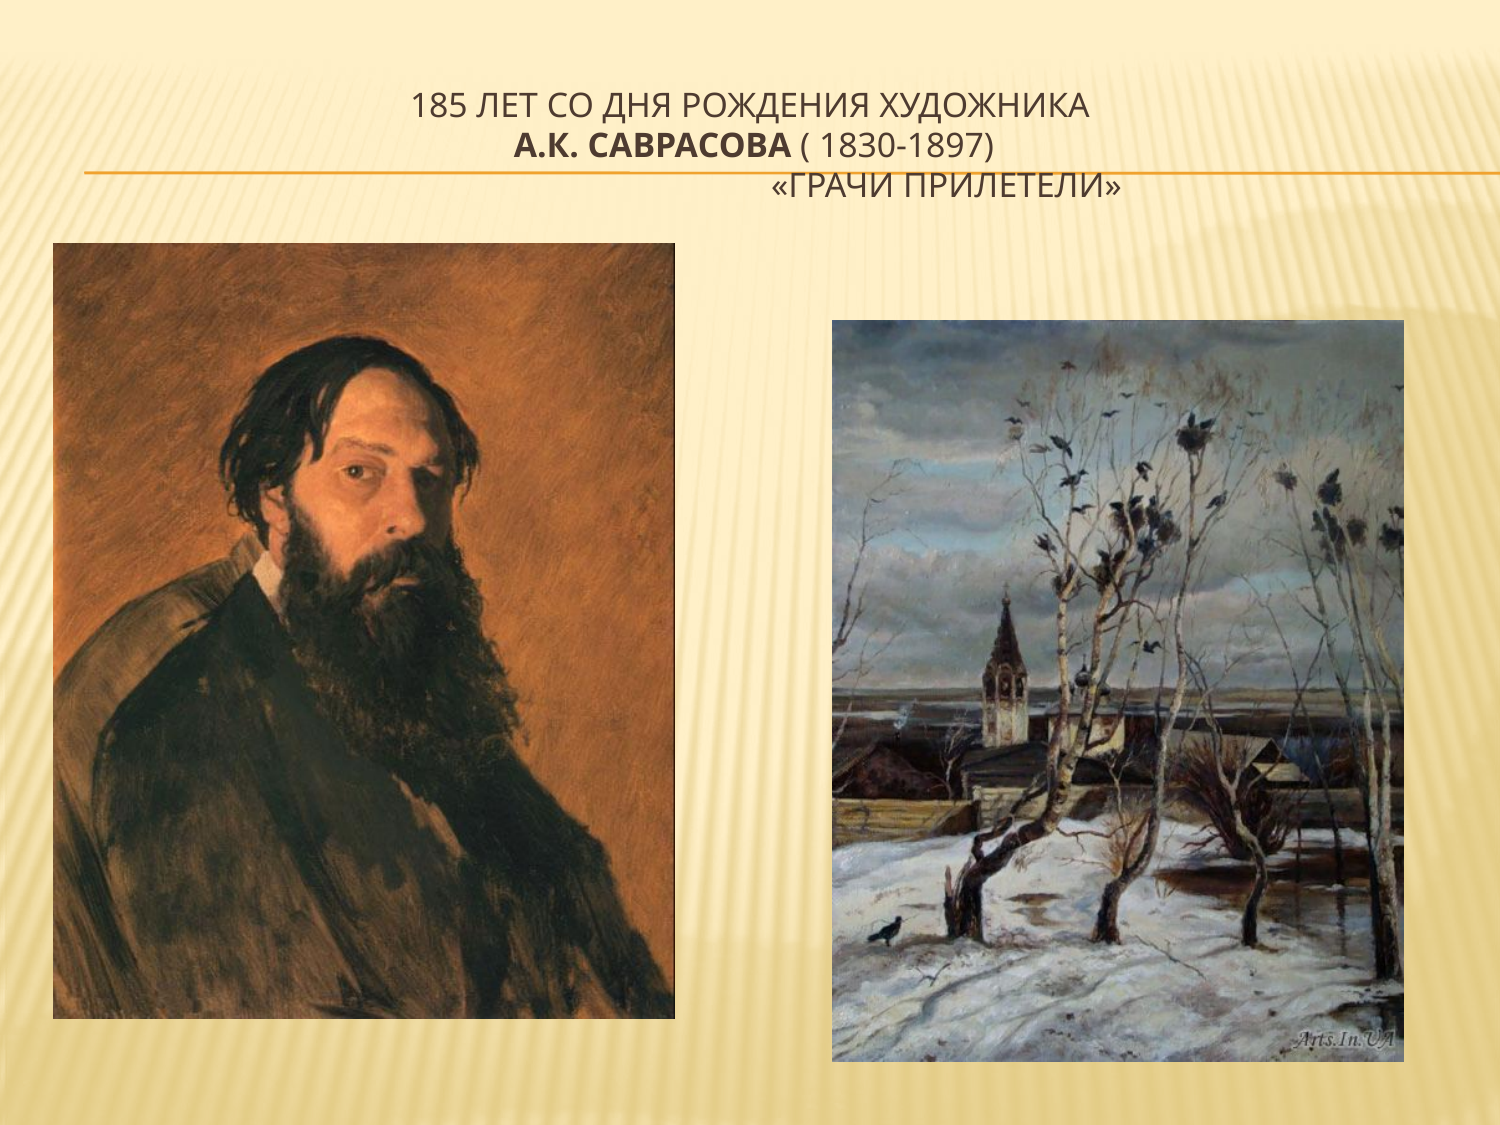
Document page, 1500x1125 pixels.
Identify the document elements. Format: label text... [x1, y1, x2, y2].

picture [832, 319, 1405, 1062]
picture [52, 243, 675, 1020]
title 185 лет со дня рождения художника а.к. саврасова ( 1830-1897) «Грачи прилетели» [49, 75, 1459, 213]
